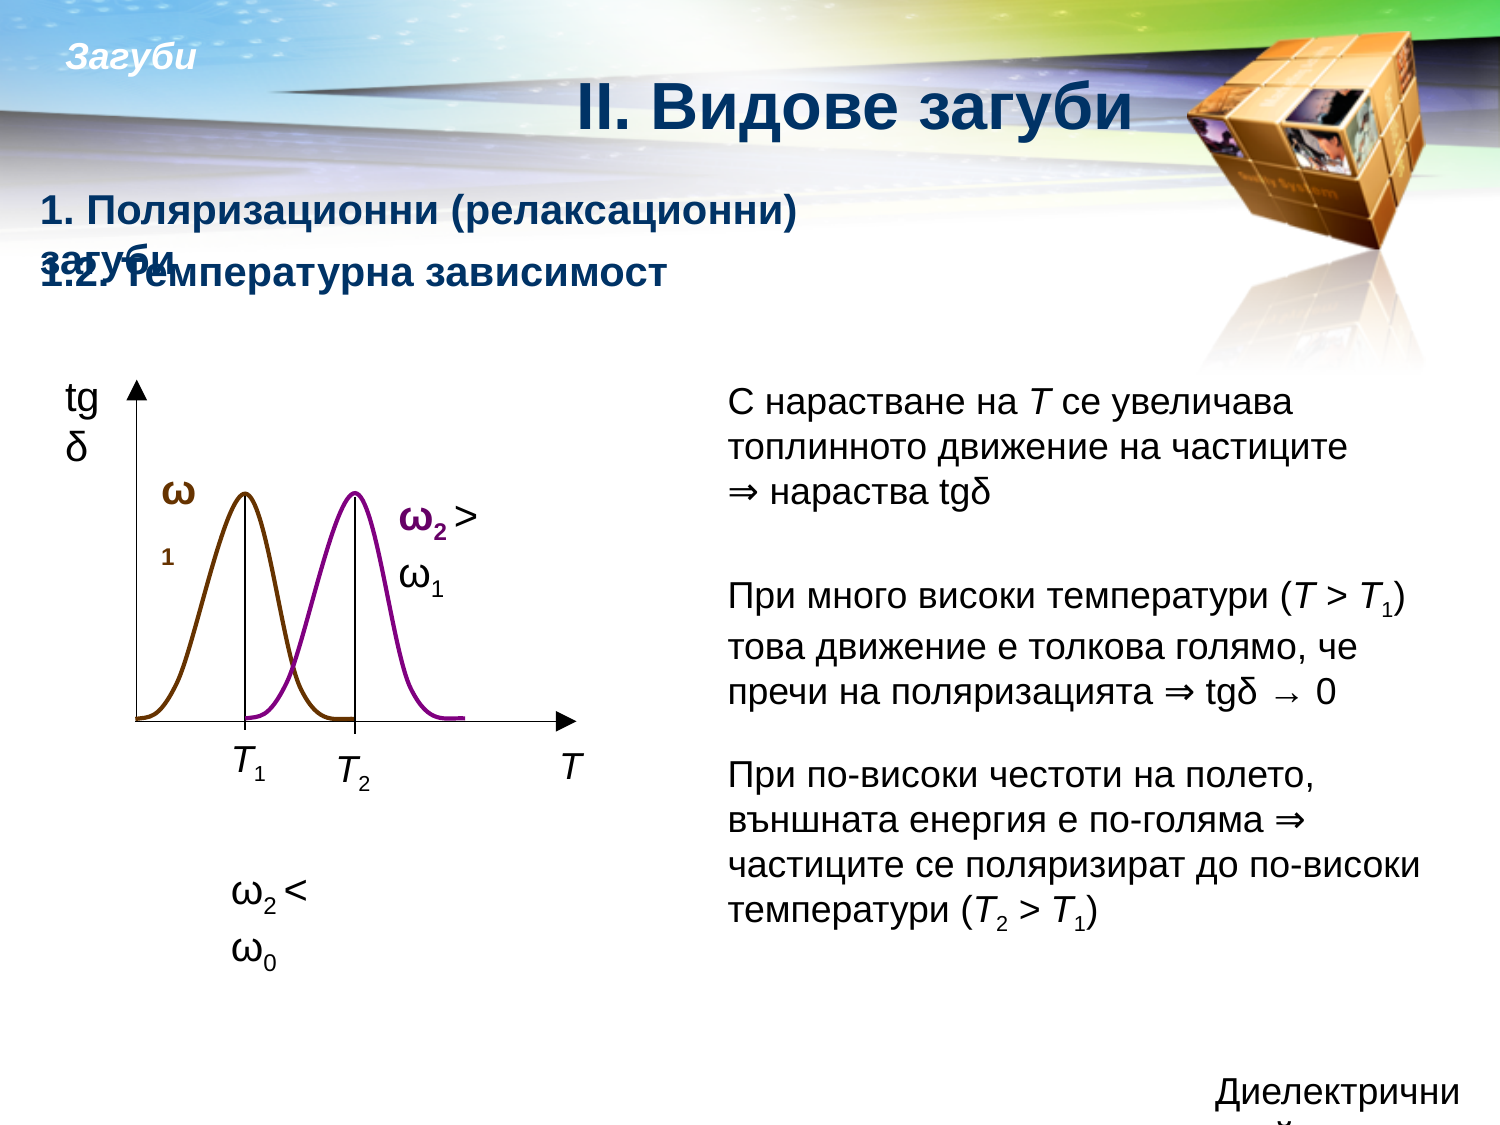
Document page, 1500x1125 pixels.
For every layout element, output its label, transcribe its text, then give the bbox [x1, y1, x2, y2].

text_box 1.2. Температурна зависимост [24, 237, 685, 303]
title II. Видове загуби [99, 62, 1150, 143]
footer Диелектрични свойства [1200, 1059, 1488, 1113]
text_box С нарастване на Т се увеличава топлинното движение на частиците ⇒ нараства tgδ [712, 369, 1390, 520]
text_box ω2 < ω0 [215, 855, 377, 921]
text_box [244, 480, 545, 798]
text_box 1. Поляризационни (релаксационни) загуби [24, 174, 960, 240]
text_box При по-високи честоти на полето, външната енергия е по-голяма ⇒ частиците се поляризират до по-високи температури (Т2 > Т1) [712, 742, 1438, 938]
picture [0, 0, 1500, 375]
text_box При много високи температури (Т > Т1) това движение е толкова голямо, че пречи на поляризацията ⇒ tgδ → 0 [712, 563, 1438, 714]
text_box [49, 362, 598, 795]
